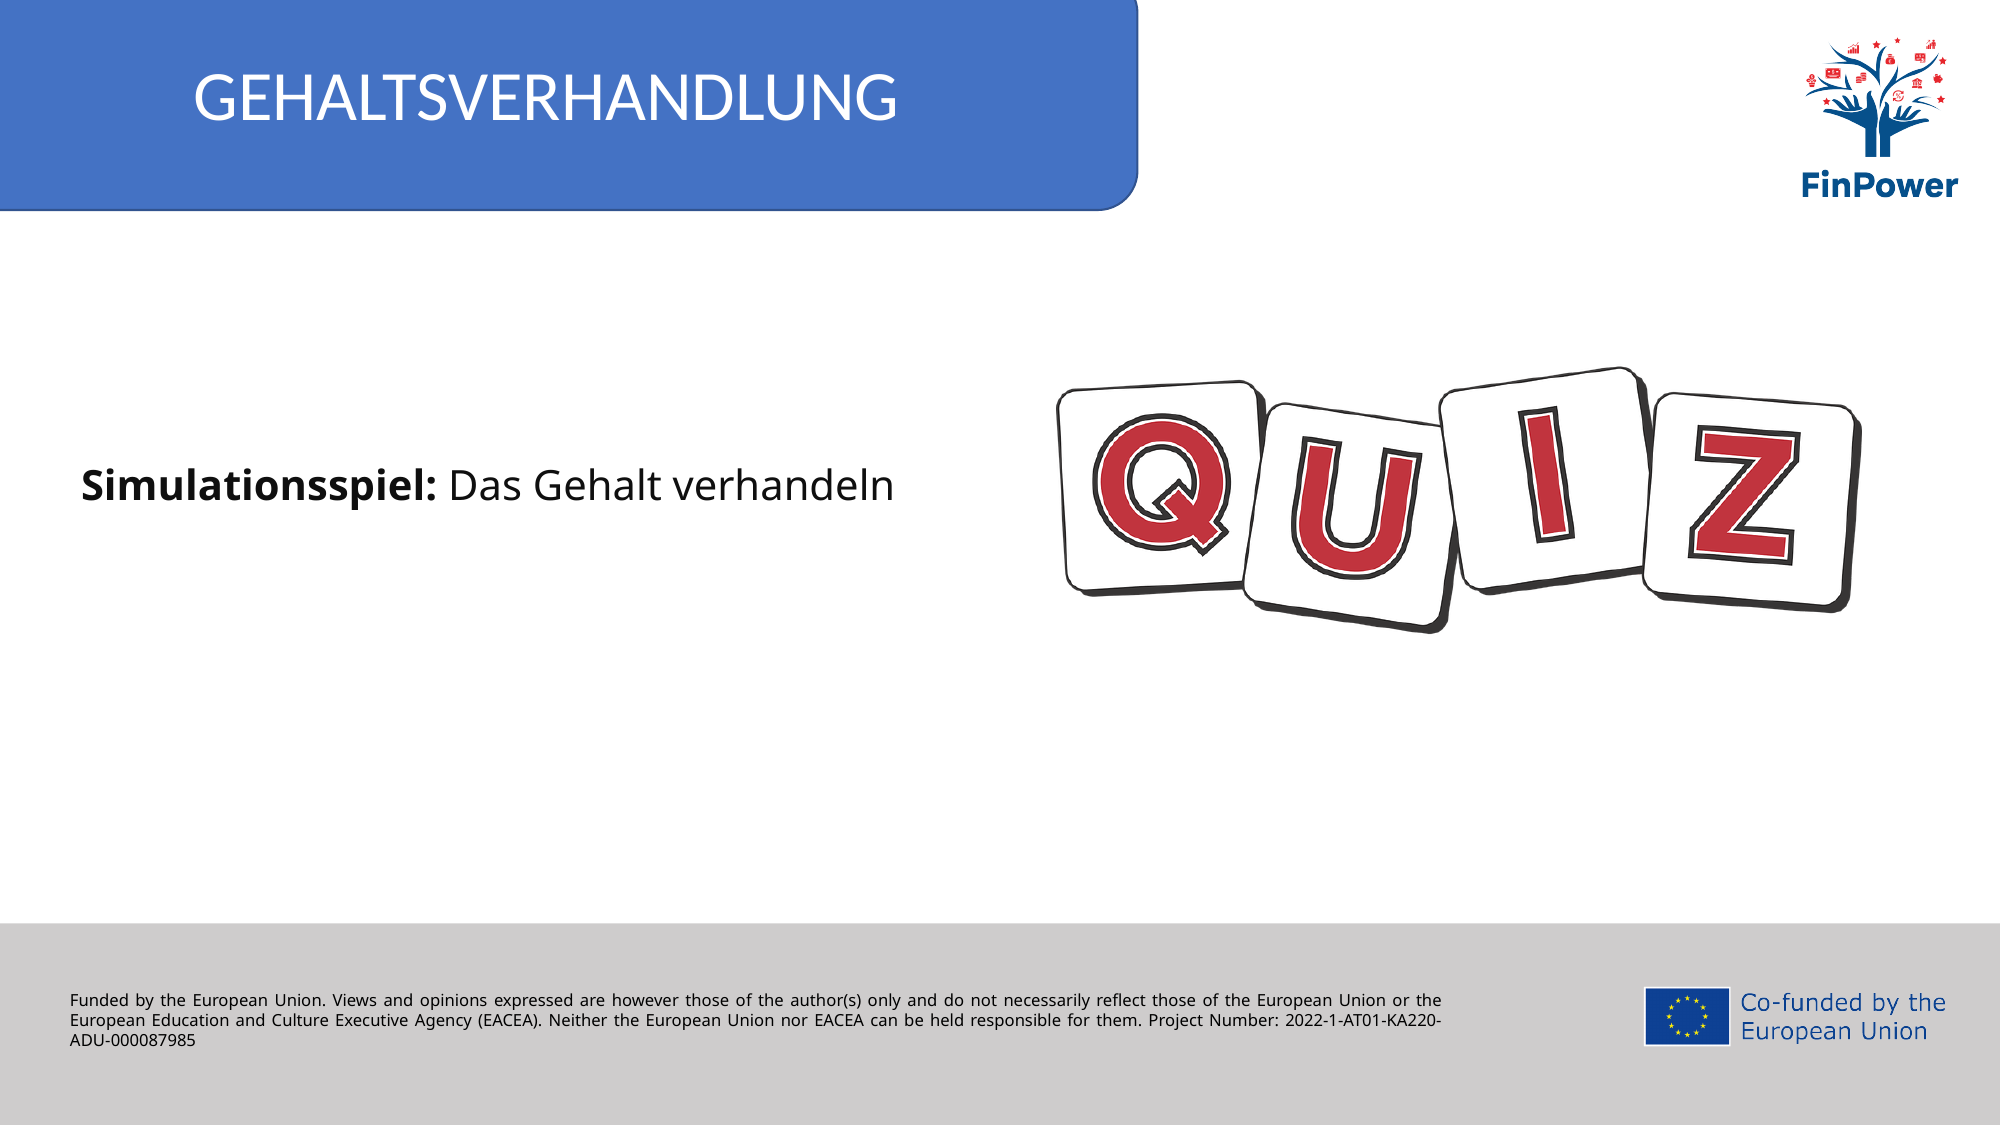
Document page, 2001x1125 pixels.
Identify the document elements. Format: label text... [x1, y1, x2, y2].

footer Funded by the European Union. Views and opinions expressed are however those of the author(s) only and do not necessarily reflect those of the European Union or the European Education and Culture Executive Agency (EACEA). Neither the European Union nor EACEA can be held responsible for them. Project Number: 2022-1-AT01-KA220-ADU-000087985 [55, 983, 1460, 1077]
picture [1626, 968, 1974, 1064]
picture [1056, 298, 1863, 702]
text_box Simulationsspiel: Das Gehalt verhandeln [65, 450, 1051, 516]
text_box GEHALTSVERHANDLUNG [0, 0, 1138, 211]
picture [1799, 28, 1961, 207]
text_box [0, 923, 2000, 1125]
